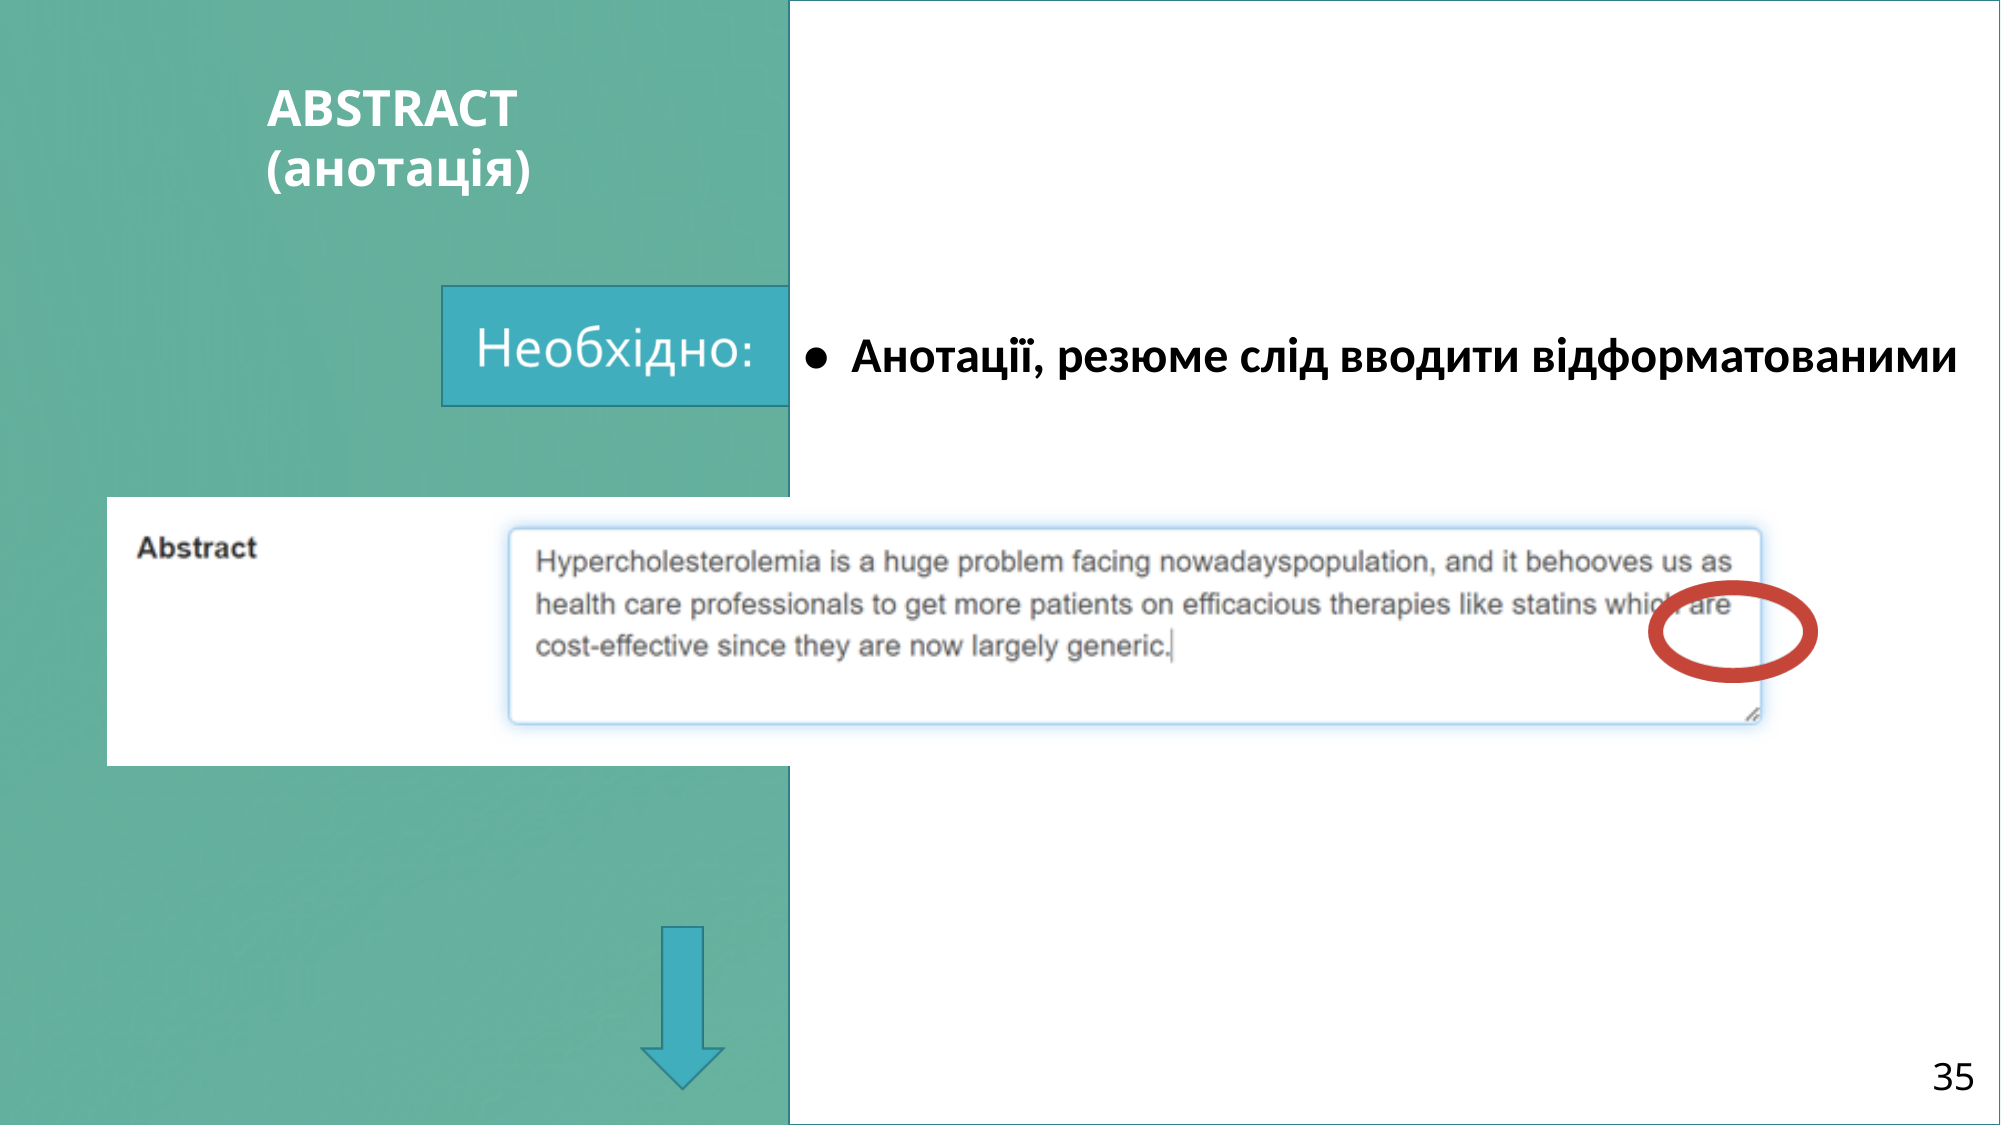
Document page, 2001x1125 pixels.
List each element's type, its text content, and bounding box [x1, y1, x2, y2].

picture [107, 497, 1818, 766]
text_box ABSTRACT (анотація) [93, 68, 705, 204]
picture [639, 926, 726, 1091]
text_box 35 [1917, 1045, 1991, 1106]
text_box • Анотації, резюме слід вводити відформатованими [788, 0, 2000, 1125]
picture [439, 285, 790, 418]
